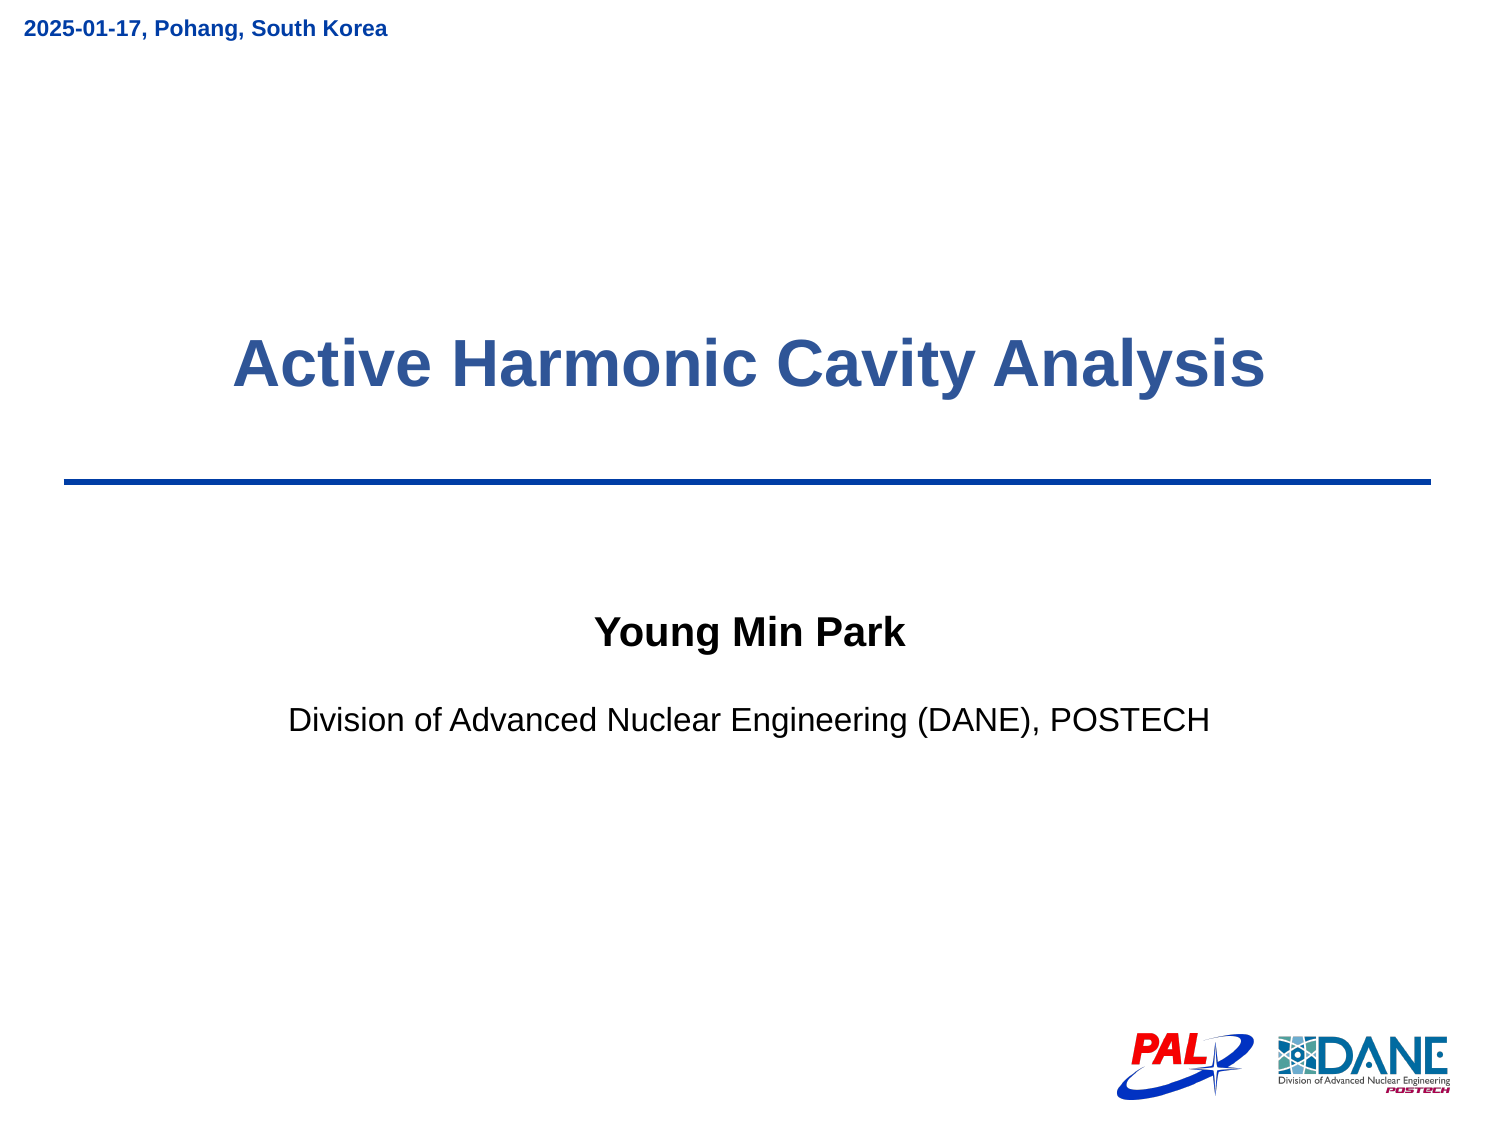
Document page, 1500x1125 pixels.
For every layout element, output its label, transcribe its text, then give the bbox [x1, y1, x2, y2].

list Young Min Park Division of Advanced Nuclear Engineering (DANE), POSTECH [233, 603, 1267, 825]
list 2025-01-17, Pohang, South Korea [8, 9, 636, 58]
title Active Harmonic Cavity Analysis [49, 267, 1451, 464]
picture [1108, 1019, 1461, 1105]
